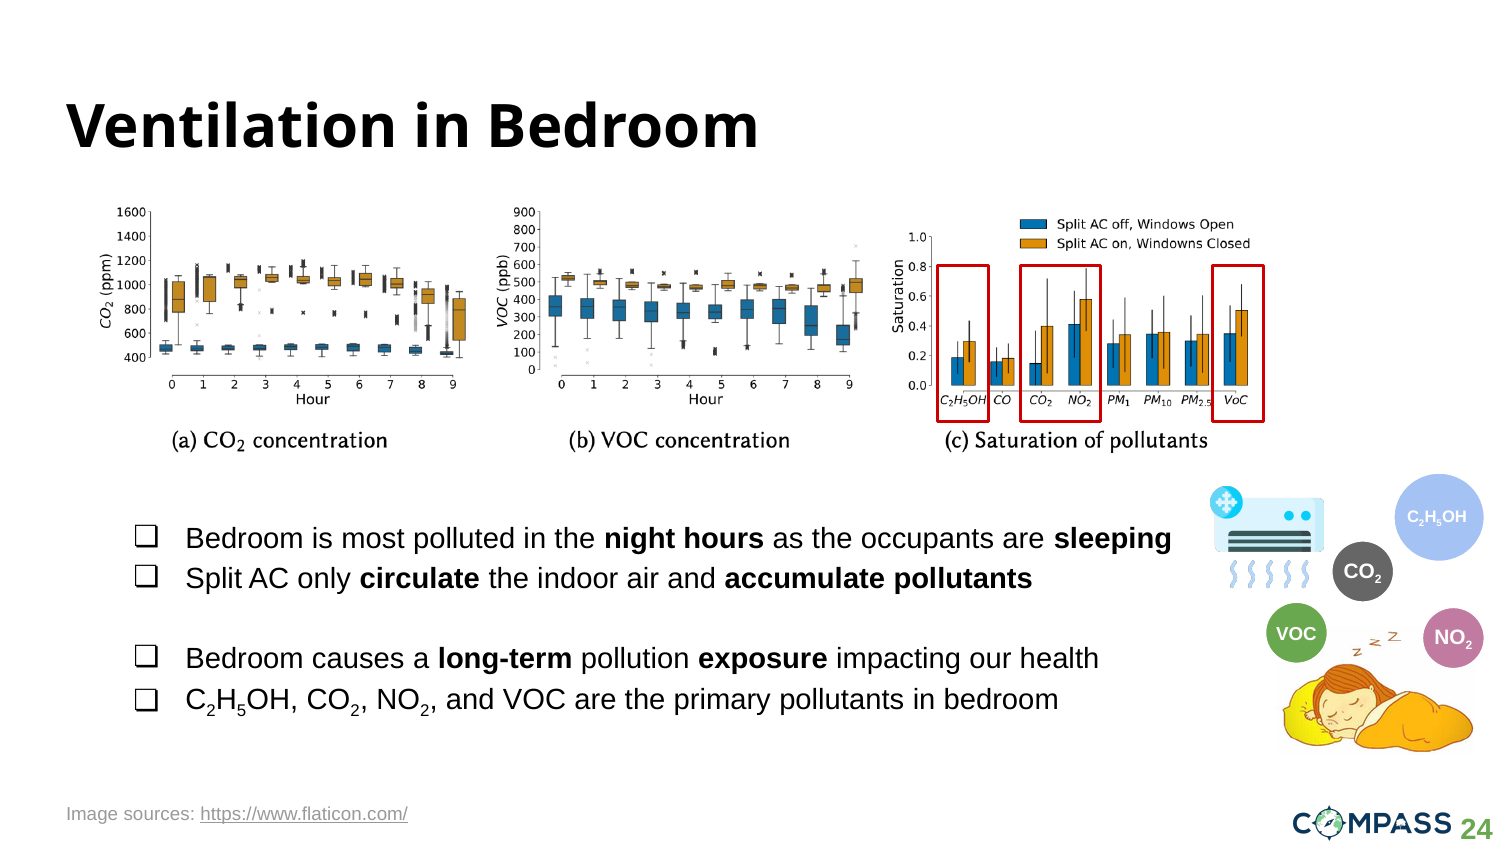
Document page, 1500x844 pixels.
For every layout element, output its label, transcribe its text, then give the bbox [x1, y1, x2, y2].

title Ventilation in Bedroom [51, 72, 1449, 176]
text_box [937, 265, 1264, 423]
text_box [1265, 472, 1485, 789]
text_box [1292, 805, 1499, 842]
picture [95, 200, 1255, 456]
text_box Image sources: https://www.flaticon.com/ [51, 790, 437, 836]
picture [1209, 480, 1324, 595]
text_box Bedroom is most polluted in the night hours as the occupants are sleeping Split AC only circulate the indoor air and accumulate pollutants Bedroom causes a long-term pollution exposure impacting our health C2H5OH, CO2, NO2, and VOC are the primary pollutants in bedroom [95, 498, 1195, 735]
